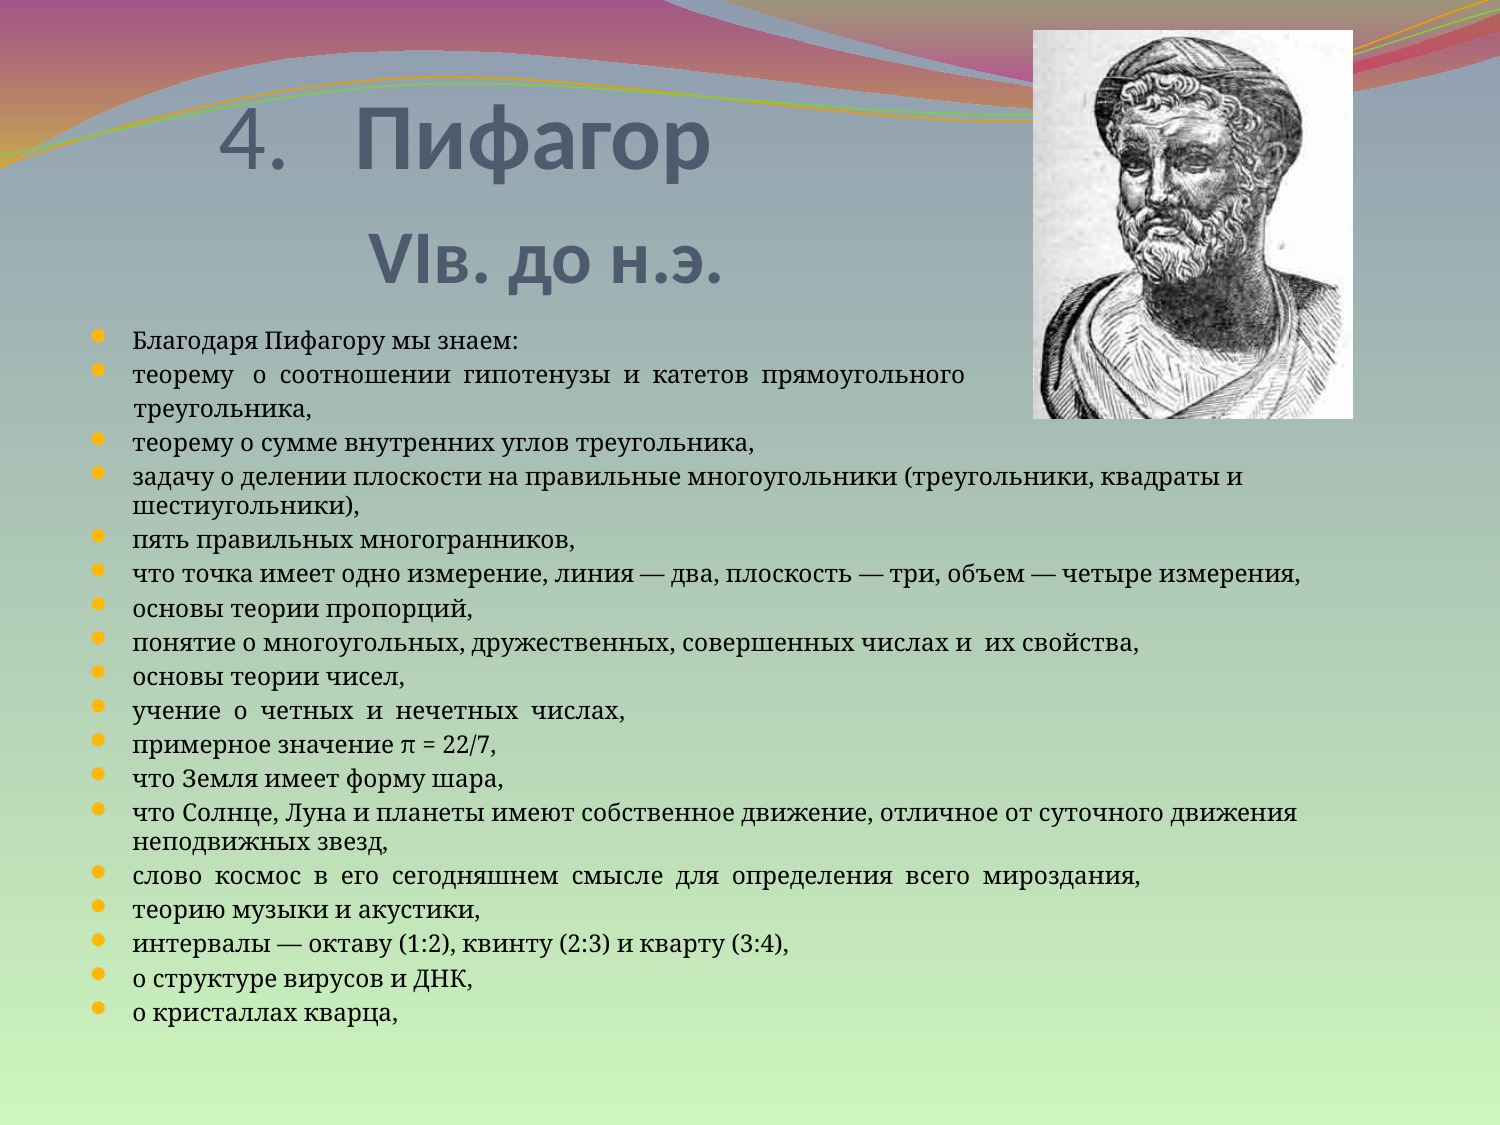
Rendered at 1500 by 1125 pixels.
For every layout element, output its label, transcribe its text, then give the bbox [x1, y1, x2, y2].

picture [1033, 30, 1353, 419]
list Благодаря Пифагору мы знаем: теорему о соотношении гипотенузы и катетов прямоугольного треугольника, теорему о сумме внутренних углов треугольника, задачу о делении плоскости на правильные многоугольники (треугольники, квадраты и шестиугольники), пять правильных многогранников, что точка имеет одно измерение, линия — два, плоскость — три, объем — четыре измерения, основы теории пропорций, понятие о многоугольных, дружественных, совершенных числах и их свойства, основы теории чисел, учение о четных и нечетных числах, примерное значение π = 22/7, что Земля имеет форму шара, что Солнце, Луна и планеты имеют собственное движение, отличное от суточного движения неподвижных звезд, слово космос в его сегодняшнем смысле для определения всего мироздания, теорию музыки и акустики, интервалы — октаву (1:2), квинту (2:3) и кварту (3:4), о структуре вирусов и ДНК, о кристаллах кварца, [75, 317, 1425, 1038]
title 4. Пифагор VIв. до н.э. [218, 66, 845, 303]
